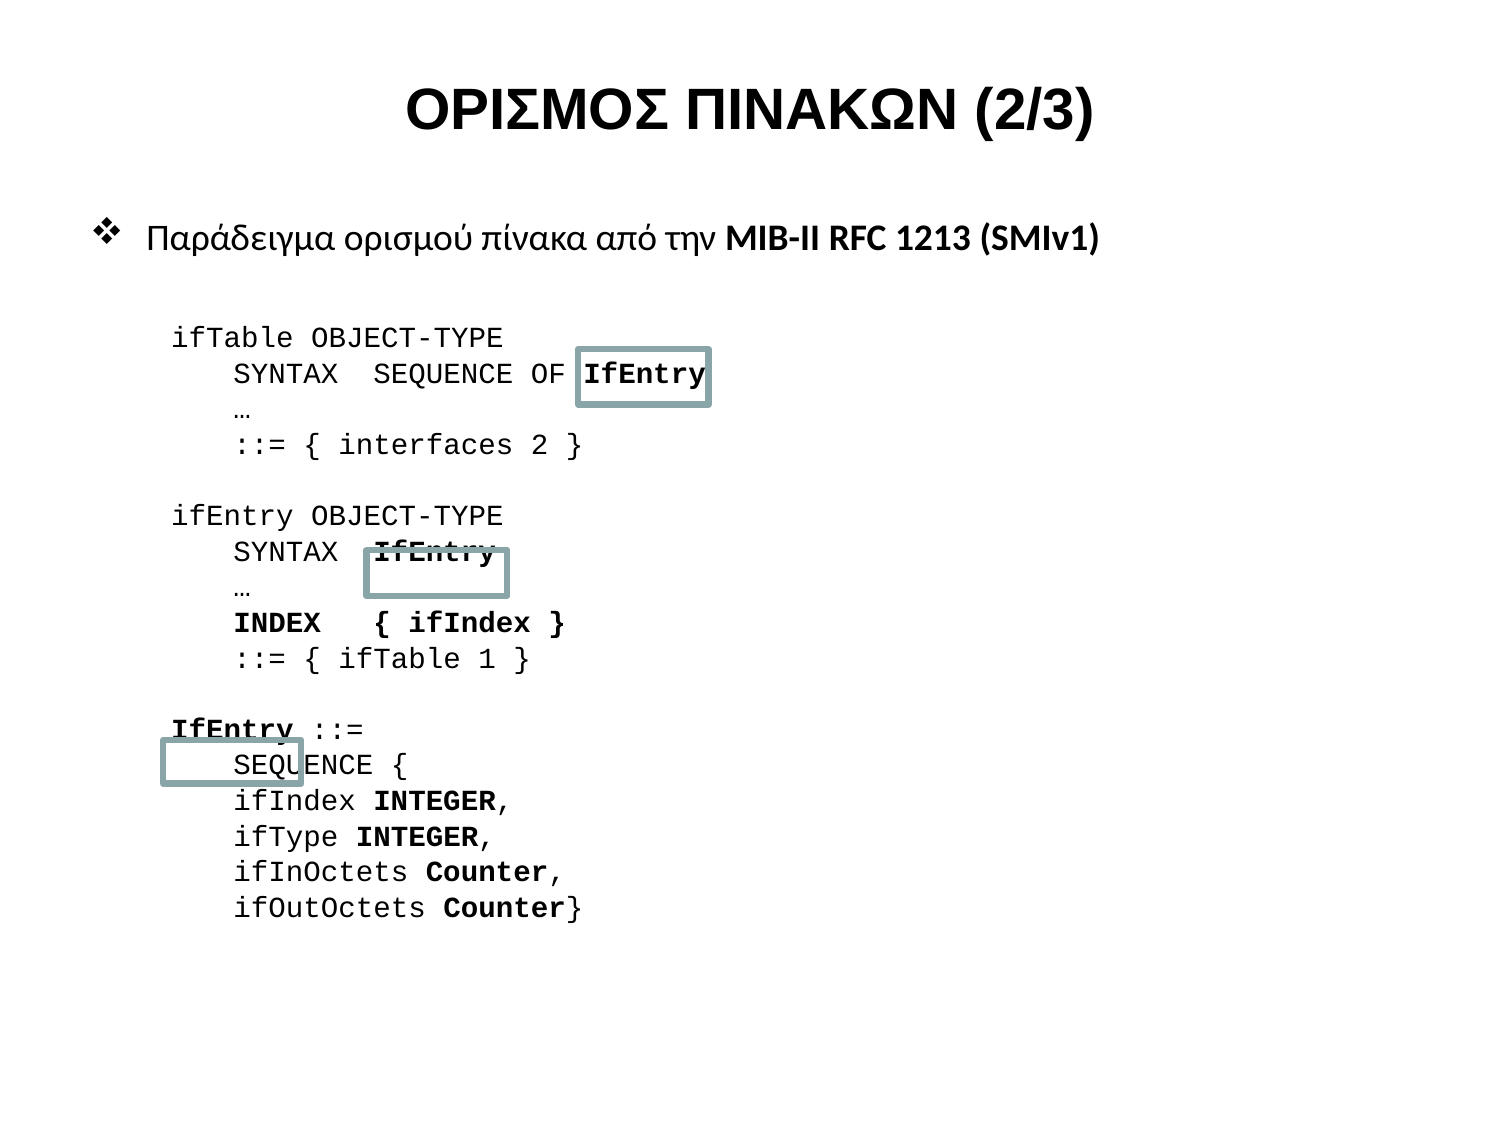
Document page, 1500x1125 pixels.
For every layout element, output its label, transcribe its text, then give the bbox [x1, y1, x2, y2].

text_box [364, 548, 509, 598]
text_box [576, 347, 711, 407]
list Παράδειγμα ορισμού πίνακα από την ΜΙΒ-II RFC 1213 (SMIv1) ifTable OBJECT-TYPE SYNTAX SEQUENCE OF IfEntry … ::= { interfaces 2 } ifEntry OBJECT-TYPE SYNTAX IfEntry … INDEX { ifIndex } ::= { ifTable 1 } IfEntry ::= SEQUENCE { ifIndex INTEGER, ifType INTEGER, ifInOctets Counter, ifOutOctets Counter} [74, 205, 1426, 992]
text_box [161, 738, 303, 786]
title ΟΡΙΣΜΟΣ ΠΙΝΑΚΩΝ (2/3) [74, 25, 1426, 188]
